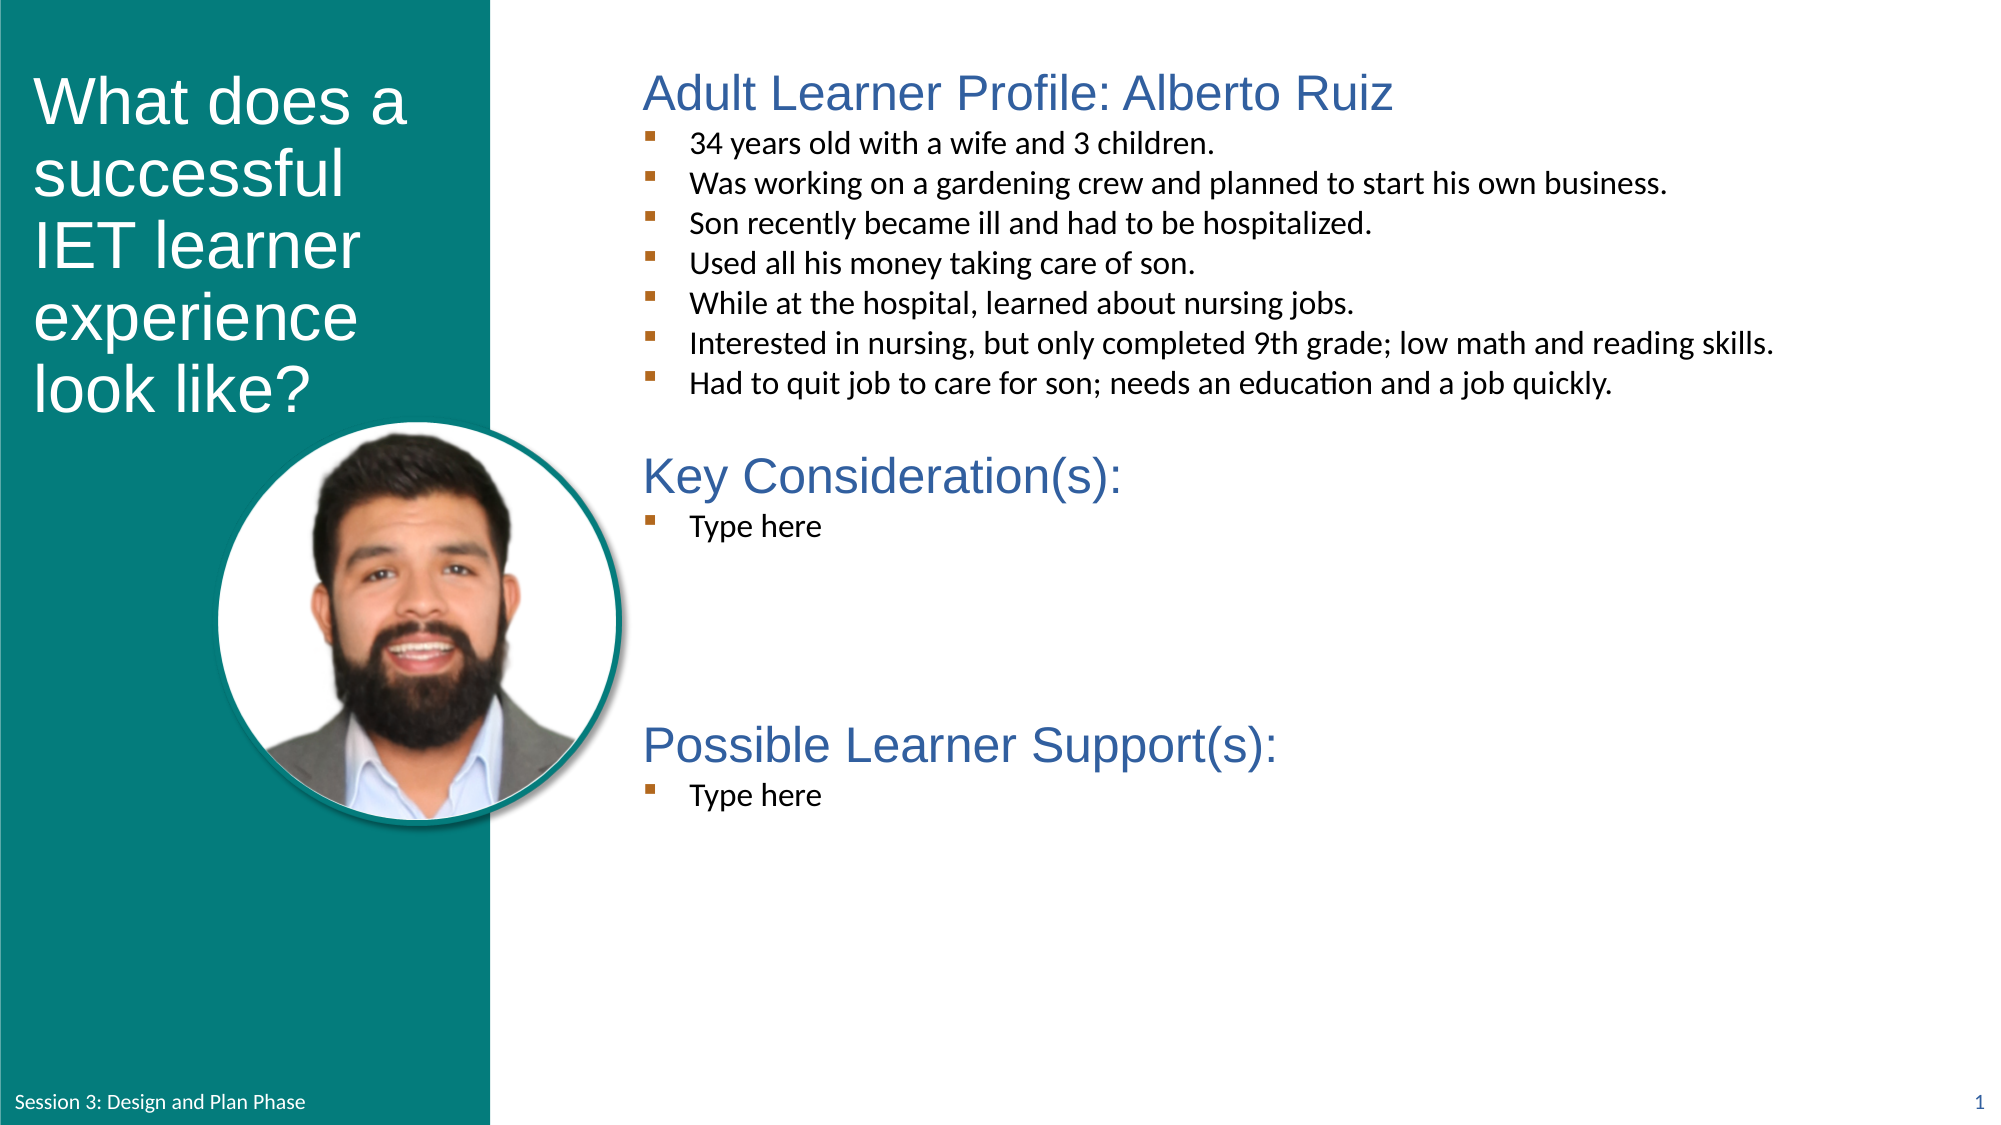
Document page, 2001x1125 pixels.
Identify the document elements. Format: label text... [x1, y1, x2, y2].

picture [208, 412, 635, 839]
title What does a successful IET learner experience look like? [18, 59, 464, 278]
list Adult Learner Profile: Alberto Ruiz 34 years old with a wife and 3 children. Was working on a gardening crew and planned to start his own business. Son recently became ill and had to be hospitalized. Used all his money taking care of son. While at the hospital, learned about nursing jobs. Interested in nursing, but only completed 9th grade; low math and reading skills. Had to quit job to care for son; needs an education and a job quickly. Key Consideration(s): Type here Possible Learner Support(s): Type here [627, 59, 1948, 1075]
